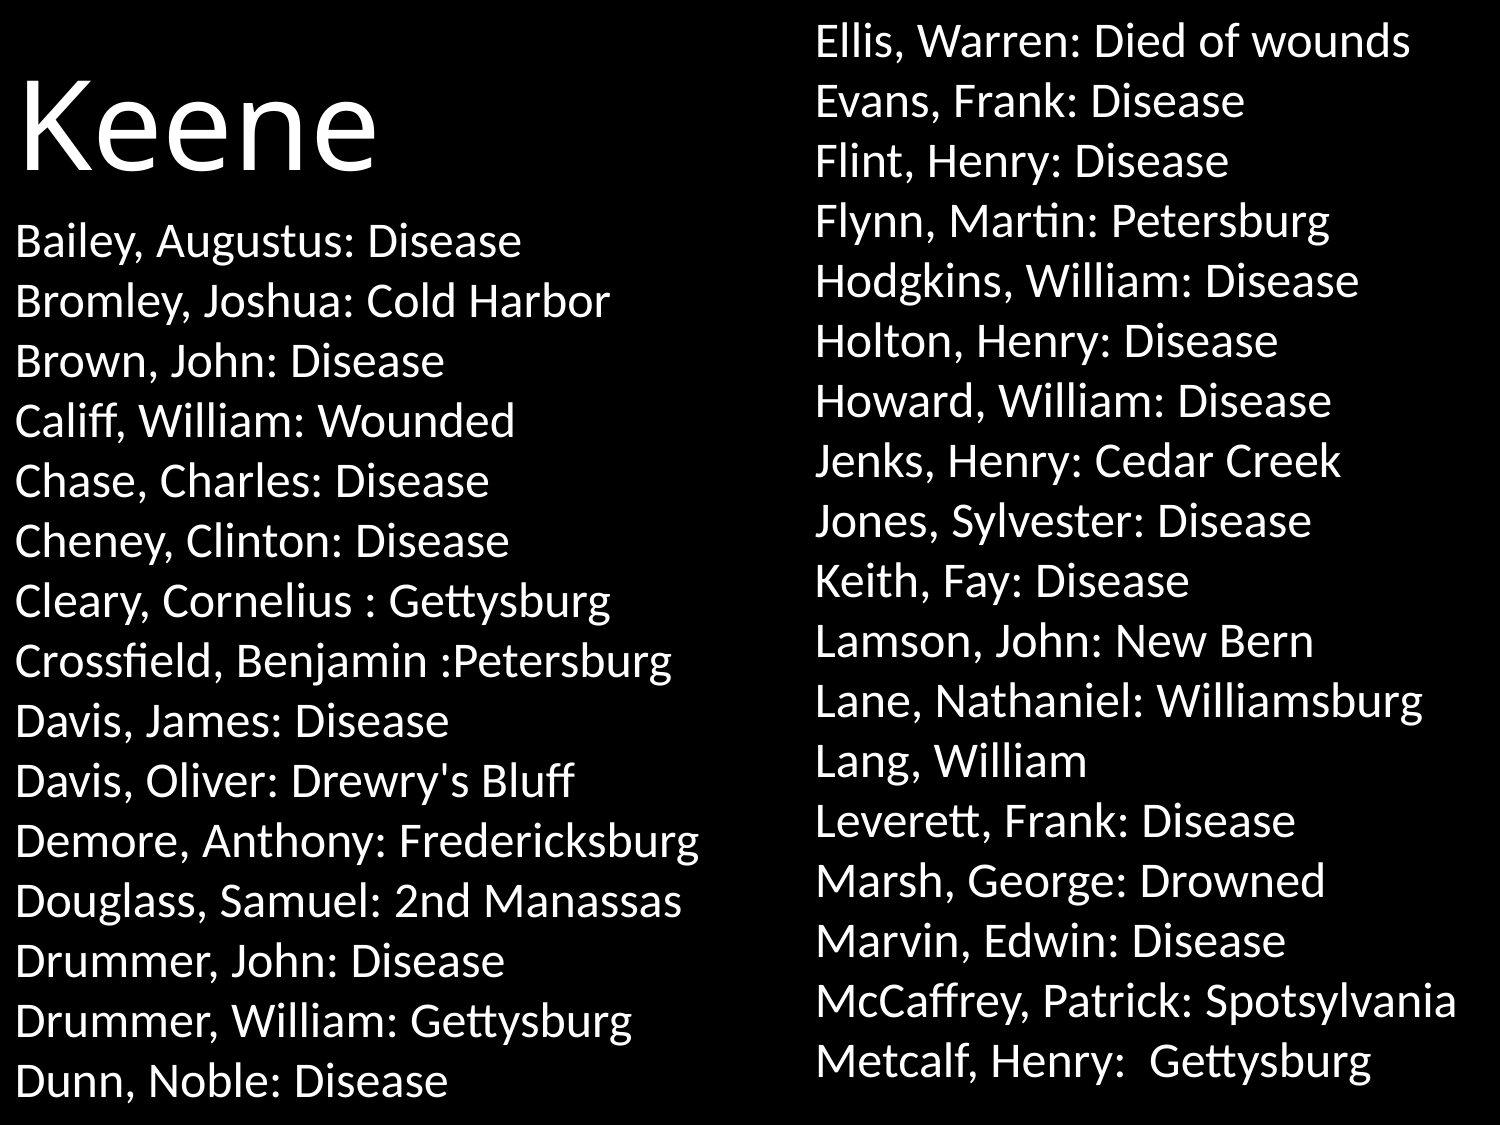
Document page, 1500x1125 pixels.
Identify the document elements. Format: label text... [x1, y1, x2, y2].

text_box Bailey, Augustus: Disease Bromley, Joshua: Cold Harbor Brown, John: Disease Califf, William: Wounded Chase, Charles: Disease Cheney, Clinton: Disease Cleary, Cornelius : Gettysburg Crossfield, Benjamin :Petersburg Davis, James: Disease Davis, Oliver: Drewry's Bluff Demore, Anthony: Fredericksburg Douglass, Samuel: 2nd Manassas Drummer, John: Disease Drummer, William: Gettysburg Dunn, Noble: Disease [0, 199, 763, 1115]
text_box Ellis, Warren: Died of wounds Evans, Frank: Disease Flint, Henry: Disease Flynn, Martin: Petersburg Hodgkins, William: Disease Holton, Henry: Disease Howard, William: Disease Jenks, Henry: Cedar Creek Jones, Sylvester: Disease Keith, Fay: Disease Lamson, John: New Bern Lane, Nathaniel: Williamsburg Lang, William Leverett, Frank: Disease Marsh, George: Drowned Marvin, Edwin: Disease McCaffrey, Patrick: Spotsylvania Metcalf, Henry: Gettysburg [800, 0, 1500, 1095]
title Keene [0, 0, 800, 242]
